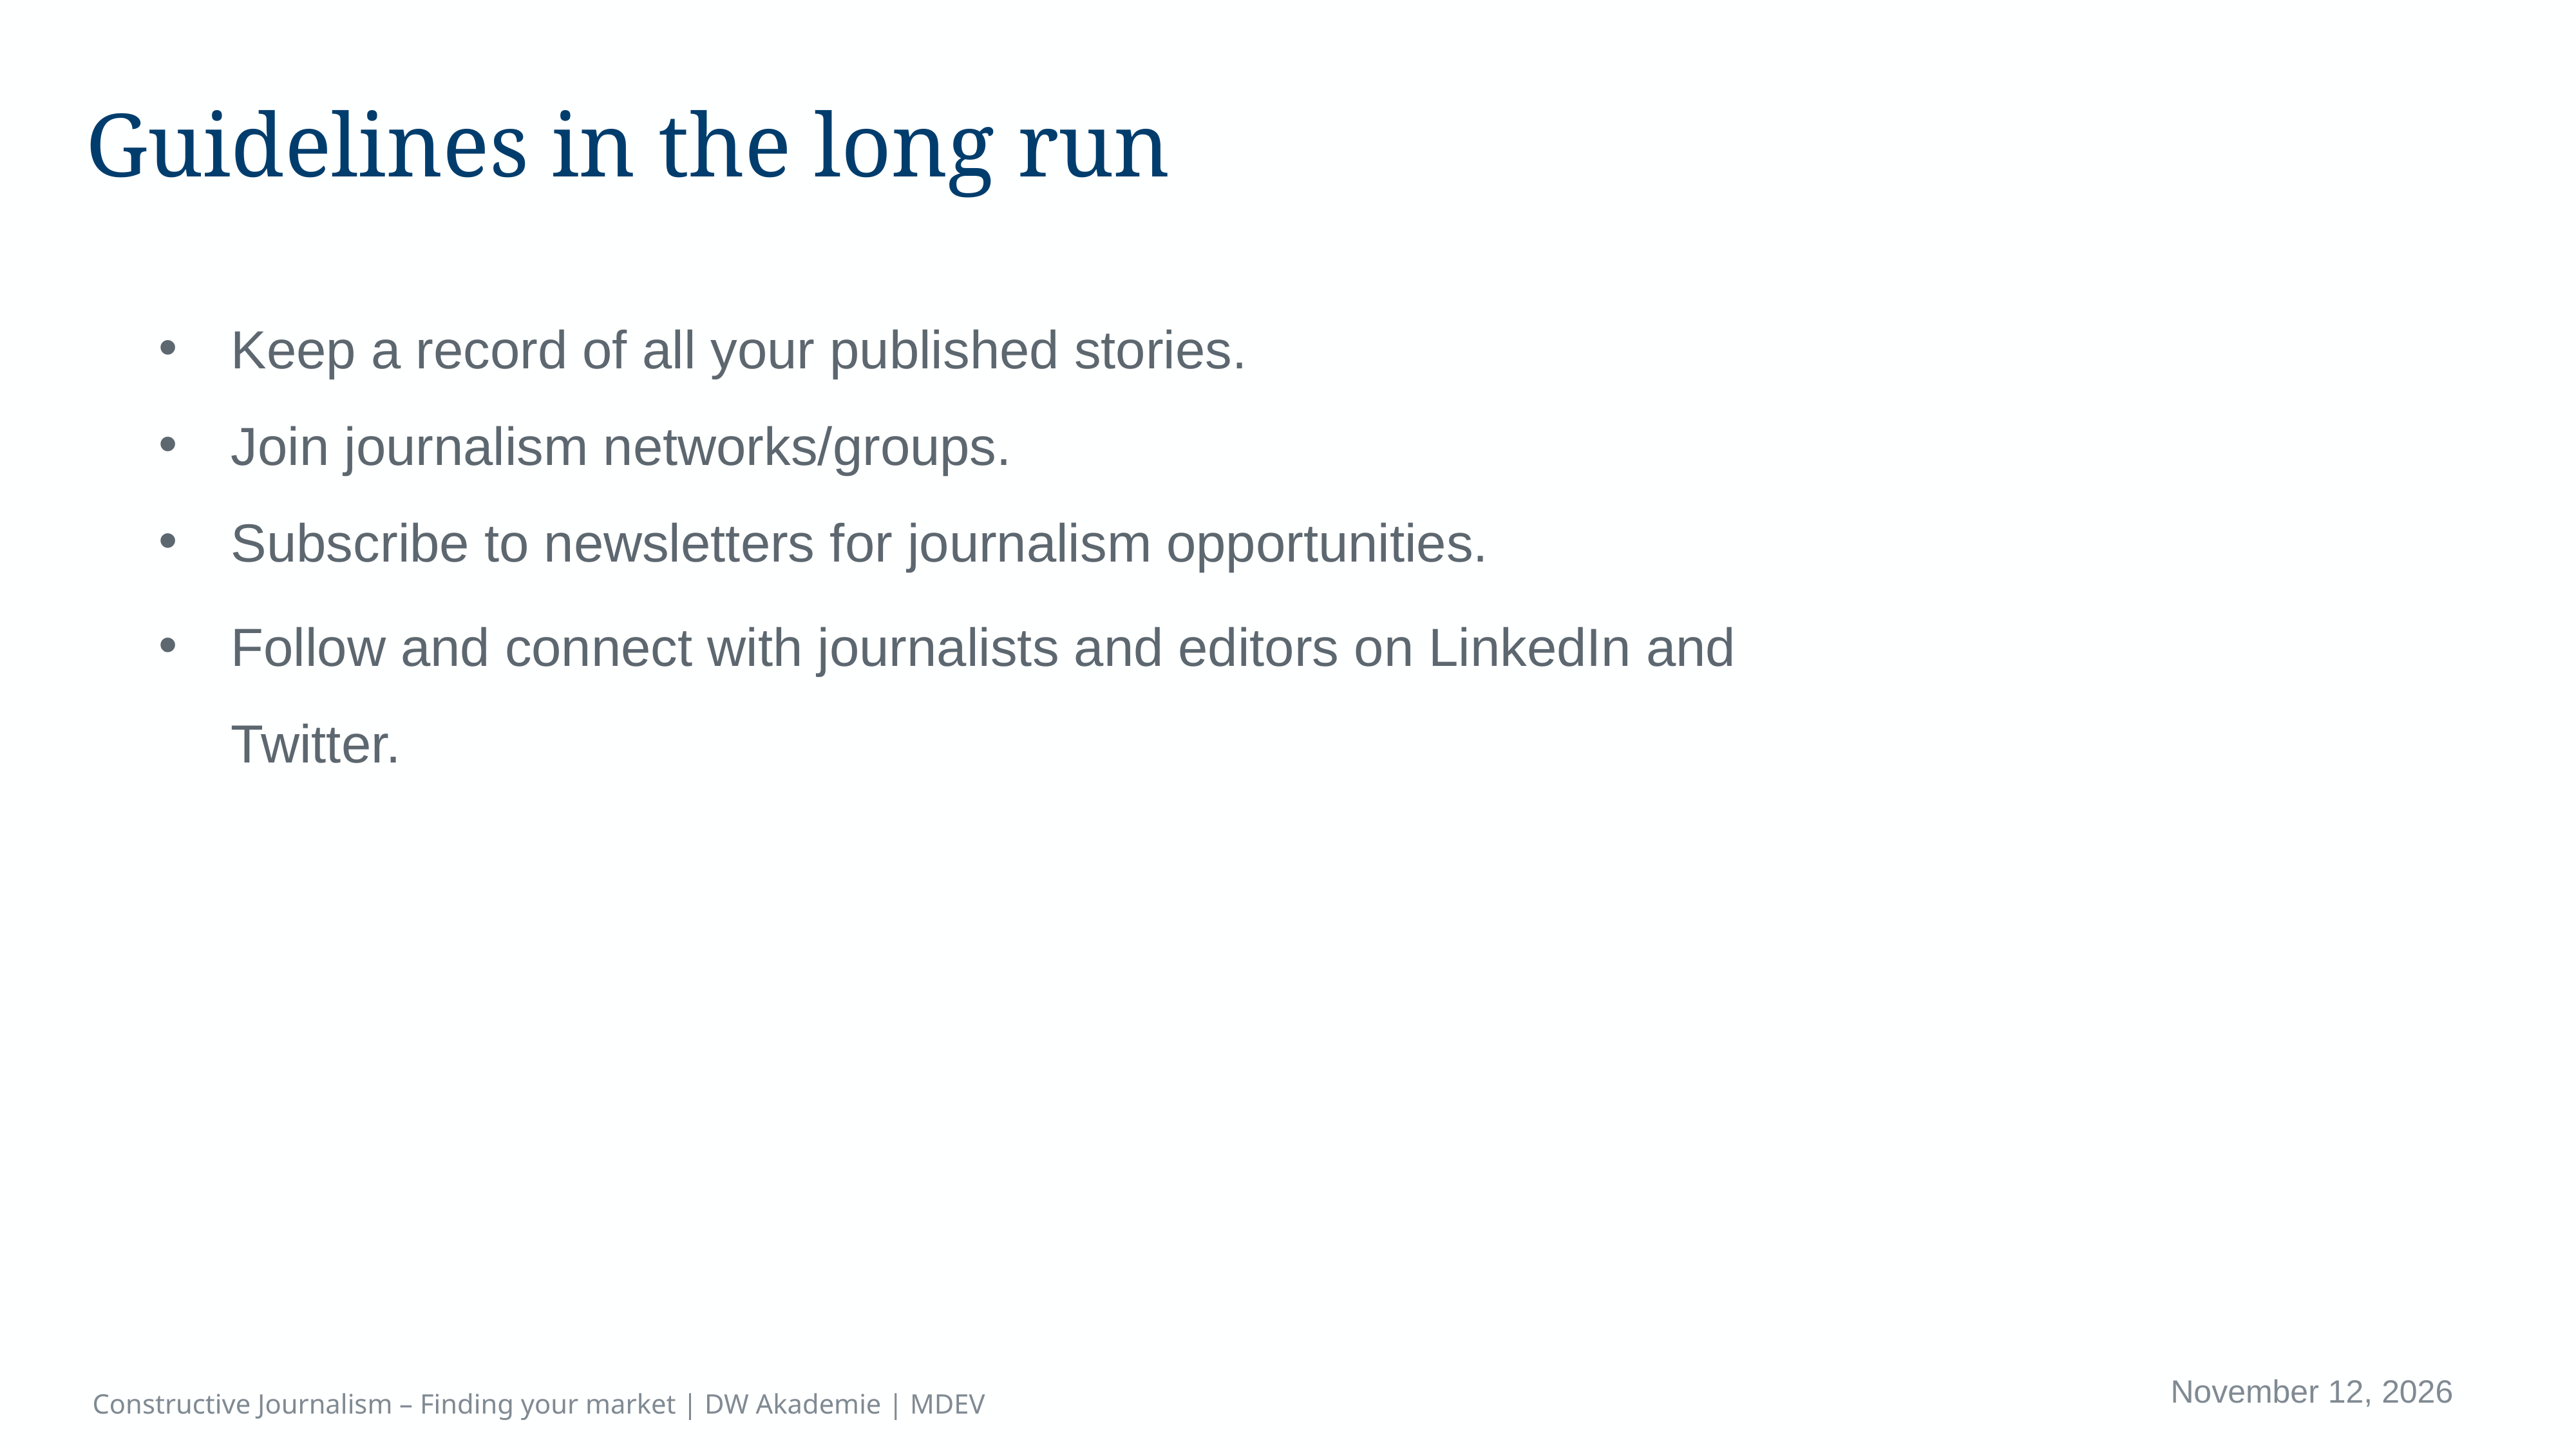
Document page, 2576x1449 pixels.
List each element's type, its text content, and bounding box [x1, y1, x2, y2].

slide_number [2006, 1359, 2463, 1421]
list Keep a record of all your published stories. Join journalism networks/groups. Subscribe to newsletters for journalism opportunities. Follow and connect with journalists and editors on LinkedIn and Twitter. [149, 278, 1859, 1227]
footer Constructive Journalism – Finding your market | DW Akademie | MDEV [82, 1372, 1590, 1434]
title Guidelines in the long run [76, 76, 2463, 200]
